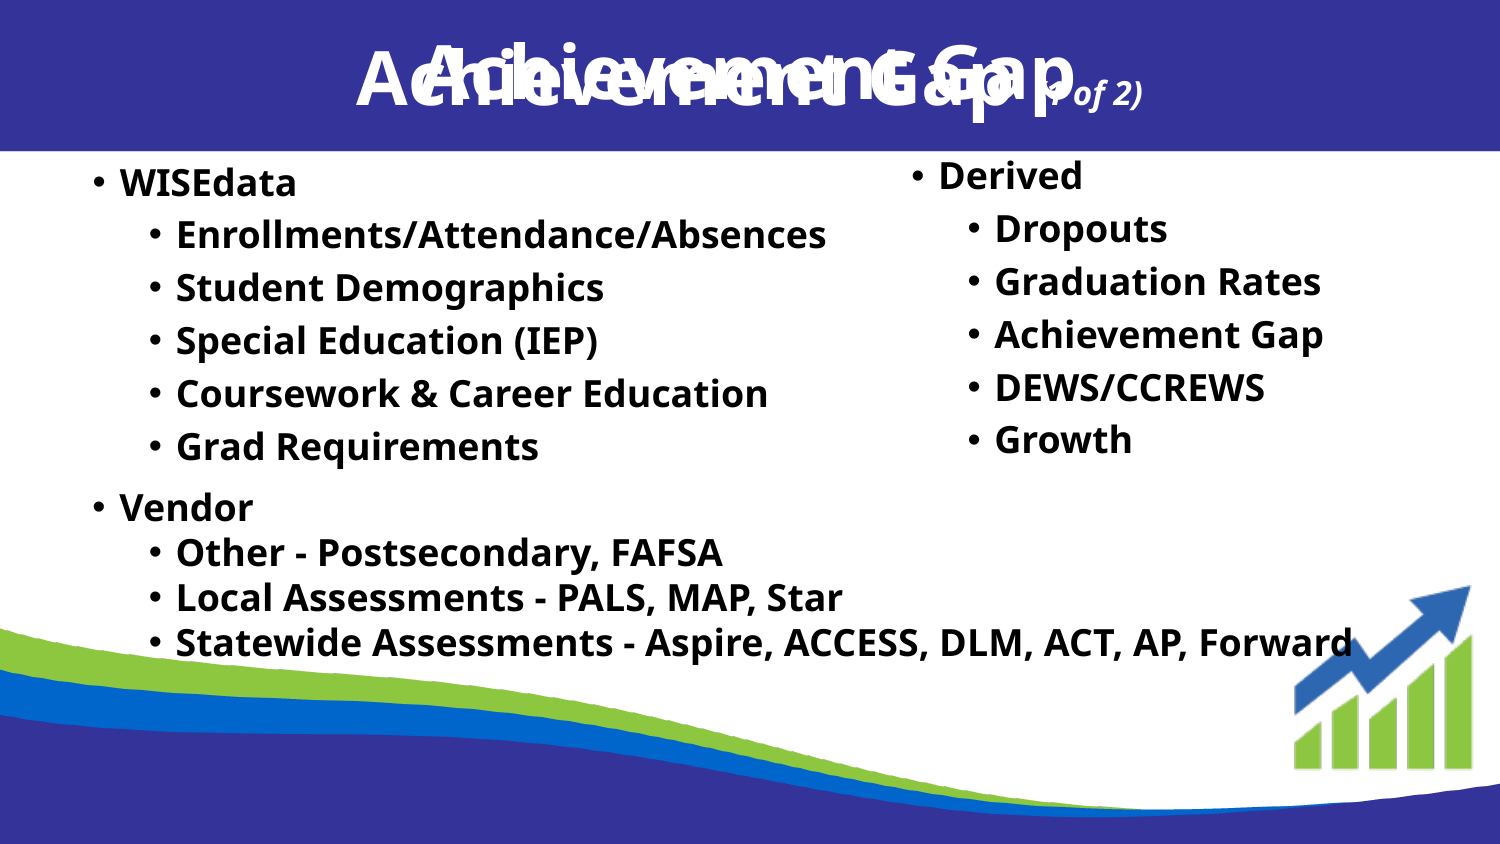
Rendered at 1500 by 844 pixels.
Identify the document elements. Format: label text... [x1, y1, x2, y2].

picture [0, 570, 1500, 844]
list Achievement Gap (1 of 2) [0, 0, 1500, 152]
text_box WISEdata Enrollments/Attendance/Absences Student Demographics Special Education (IEP) Coursework & Career Education Grad Requirements [77, 151, 896, 476]
text_box Vendor Other - Postsecondary, FAFSA Local Assessments - PALS, MAP, Star Statewide Assessments - Aspire, ACCESS, DLM, ACT, AP, Forward [77, 476, 1427, 672]
text_box Derived Dropouts Graduation Rates Achievement Gap DEWS/CCREWS Growth [896, 145, 1427, 476]
